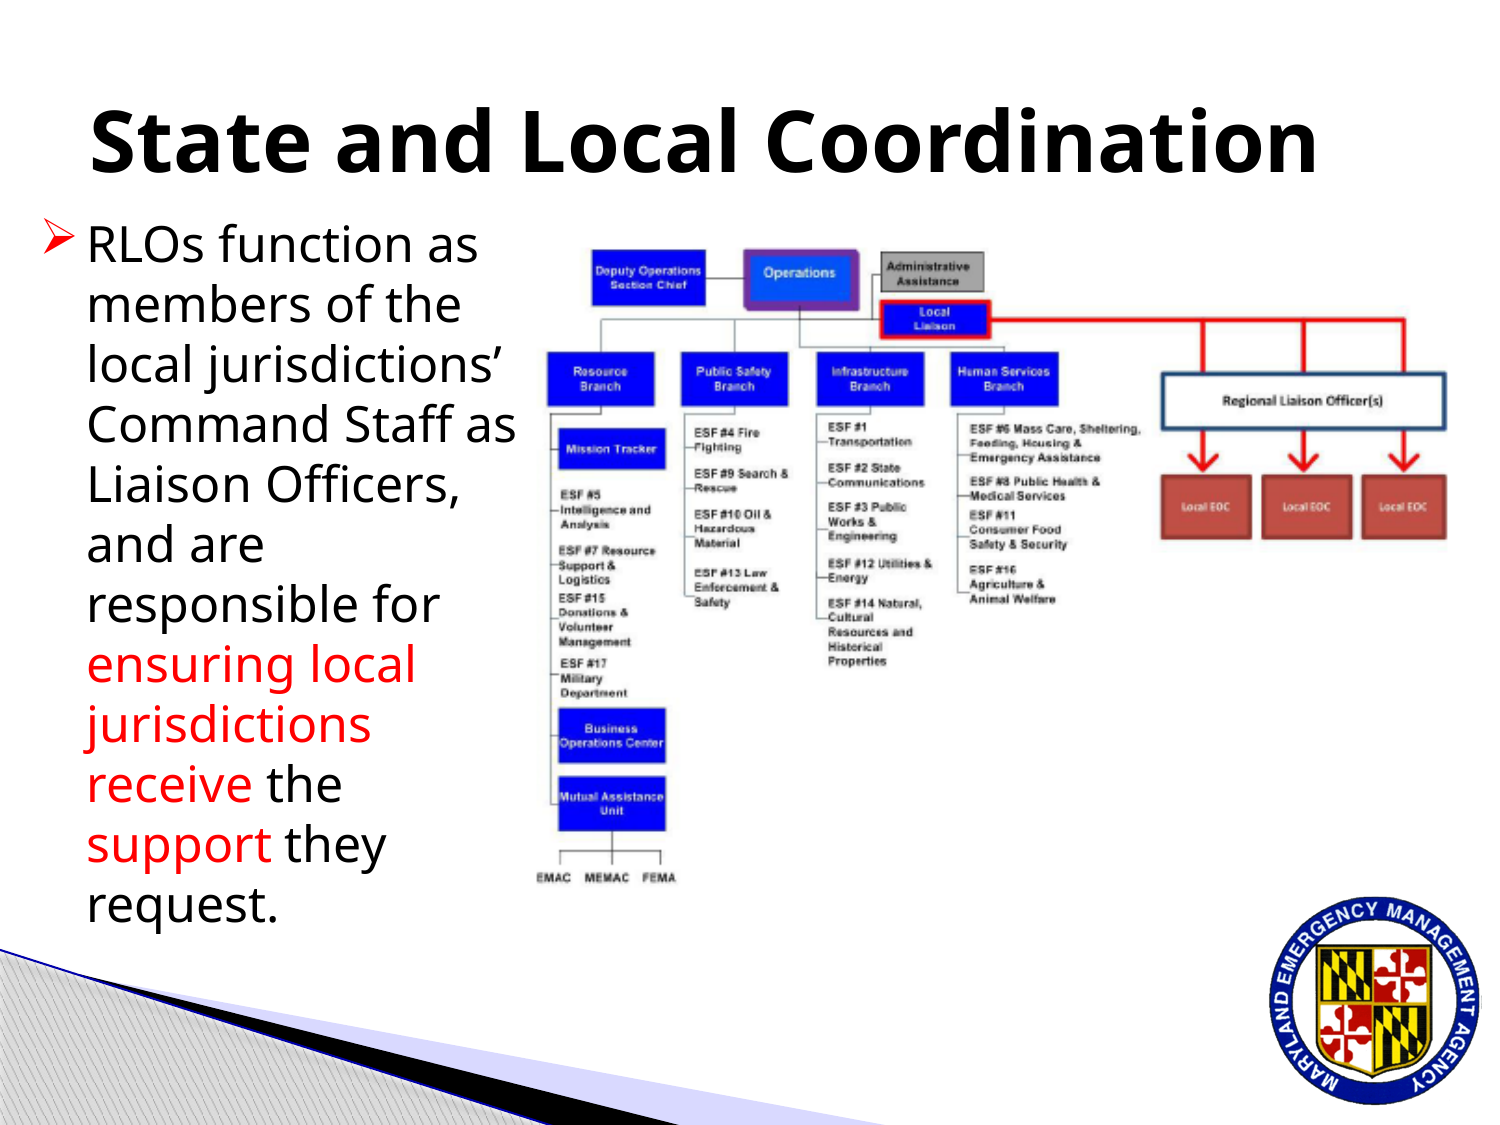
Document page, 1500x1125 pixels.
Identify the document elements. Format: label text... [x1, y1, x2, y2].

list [449, 237, 1468, 895]
picture [1259, 889, 1488, 1113]
title State and Local Coordination [75, 45, 1425, 233]
text_box RLOs function as members of the local jurisdictions’ Command Staff as Liaison Officers, and are responsible for ensuring local jurisdictions receive the support they request. [24, 205, 556, 940]
